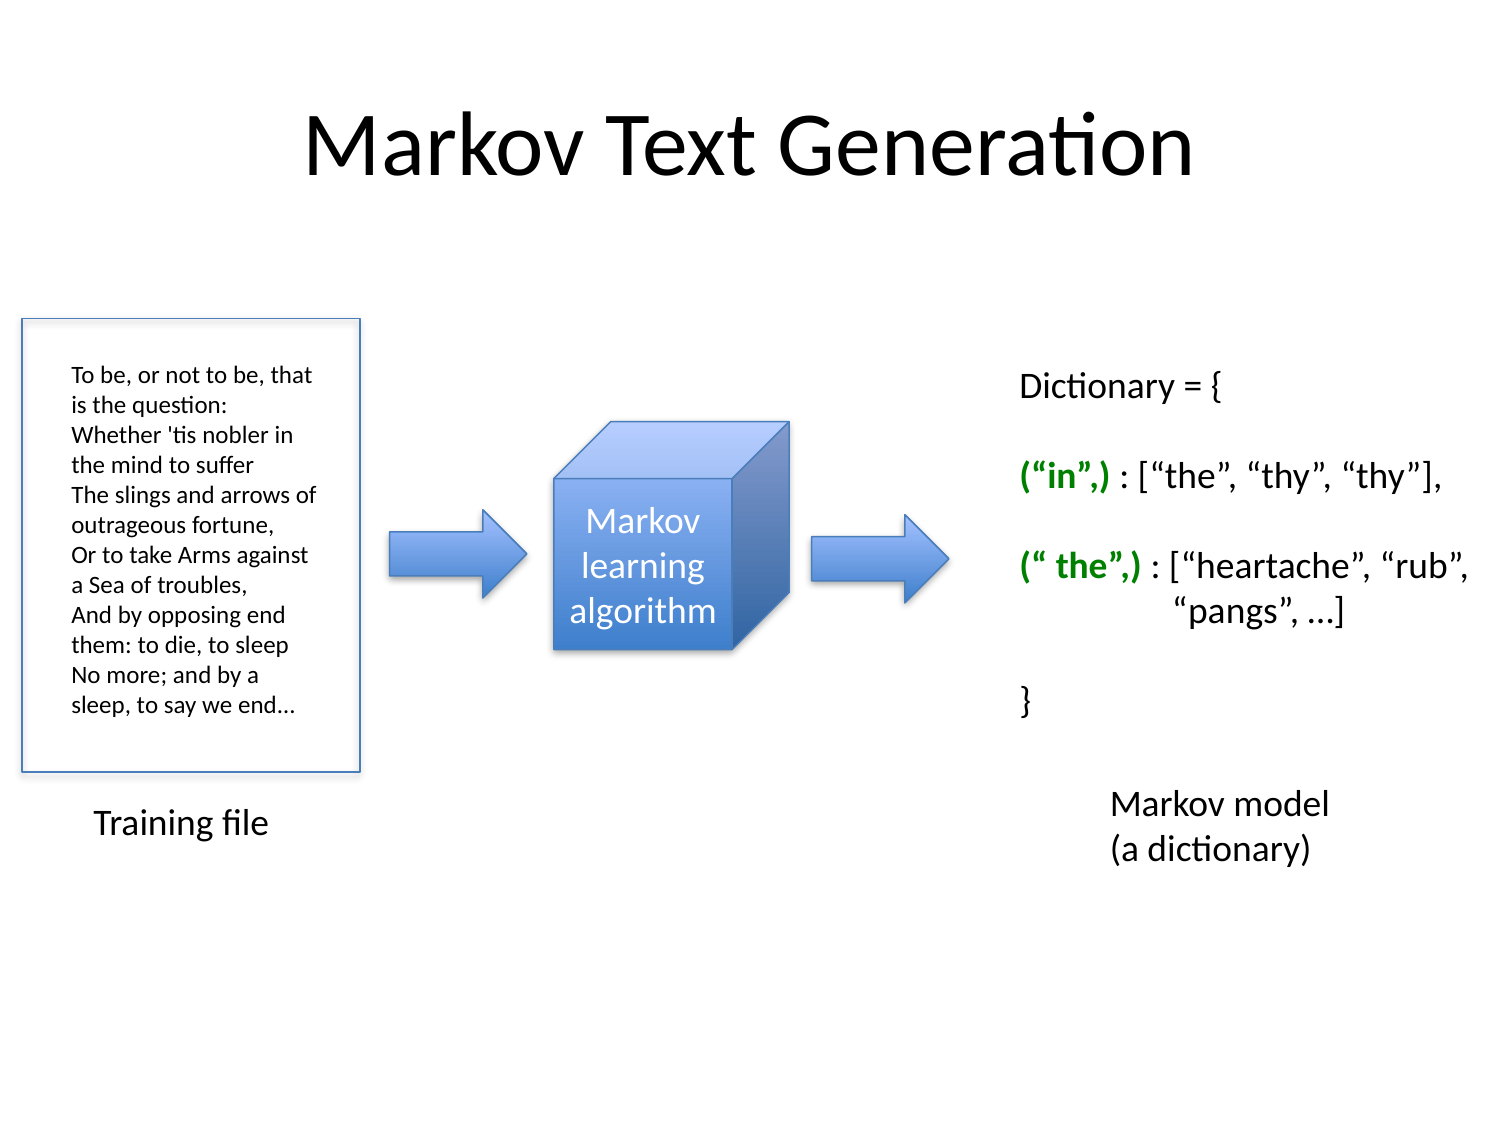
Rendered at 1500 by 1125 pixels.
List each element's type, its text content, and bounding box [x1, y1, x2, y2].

title Markov Text Generation [75, 45, 1425, 233]
text_box Markov learning algorithm [553, 420, 790, 651]
text_box Markov model (a dictionary) [1095, 772, 1346, 877]
text_box To be, or not to be, that is the question: Whether 'tis nobler in the mind to suffer The slings and arrows of outrageous fortune, Or to take Arms against a Sea of troubles, And by opposing end them: to die, to sleep No more; and by a sleep, to say we end… [56, 351, 336, 726]
text_box [388, 509, 528, 599]
text_box [21, 318, 361, 773]
text_box Training file [78, 790, 285, 851]
text_box Dictionary = { (“in”,) : [“the”, “thy”, “thy”], (“ the”,) : [“heartache”, “rub”, “pangs”, …] } [1004, 354, 1493, 729]
text_box [810, 513, 950, 604]
